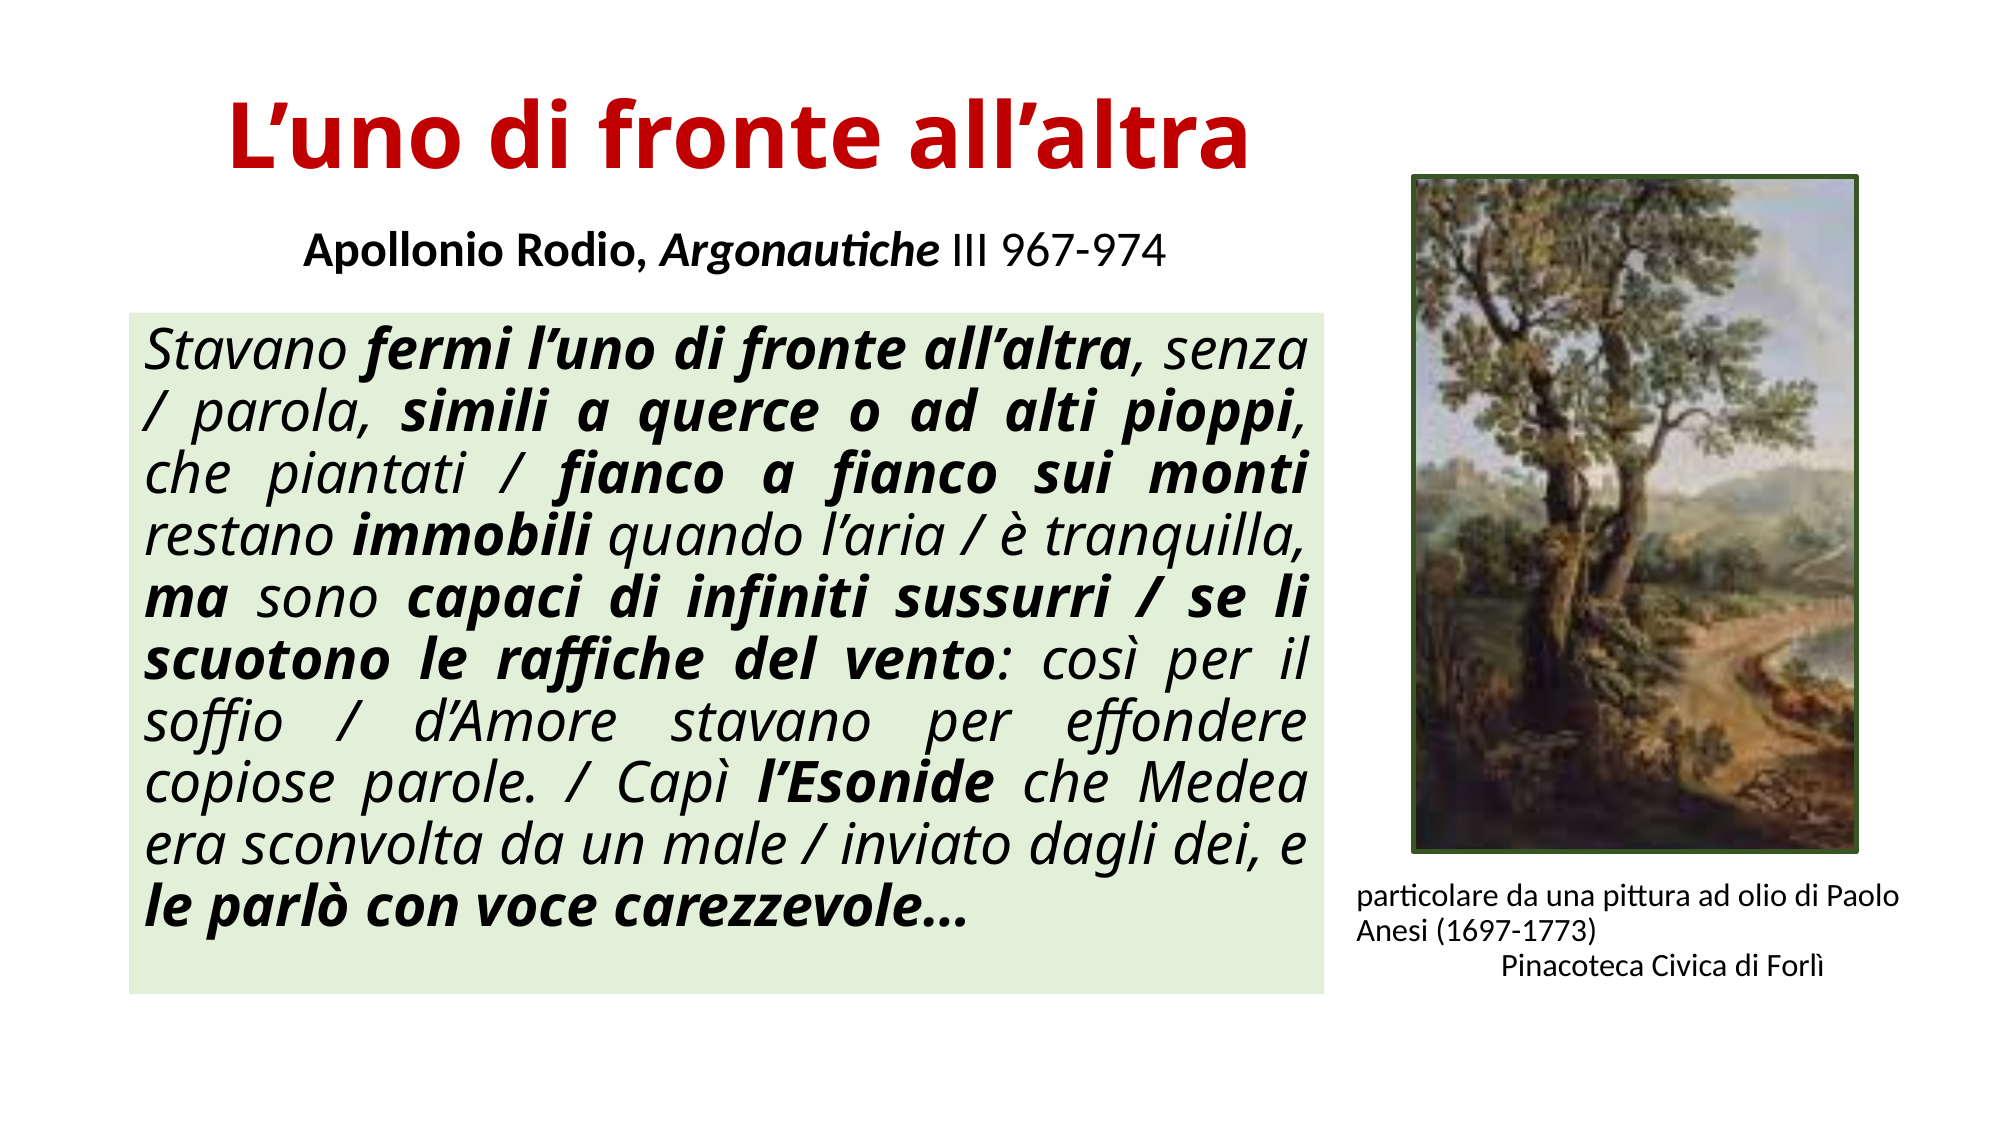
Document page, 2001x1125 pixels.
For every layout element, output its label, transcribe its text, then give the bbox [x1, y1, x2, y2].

list Apollonio Rodio, Argonautiche III 967-974 [137, 218, 1333, 360]
picture [1415, 178, 1855, 850]
title L’uno di fronte all’altra [137, 59, 1342, 219]
list particolare da una pittura ad olio di Paolo Anesi (1697-1773) Pinacoteca Civica di Forlì [1341, 871, 1929, 1016]
list Stavano fermi l’uno di fronte all’altra, senza / parola, simili a querce o ad alti pioppi, che piantati / fianco a fianco sui monti restano immobili quando l’aria / è tranquilla, ma sono capaci di infiniti sussurri / se li scuotono le raffiche del vento: così per il soffio / d’Amore stavano per effondere copiose parole. / Capì l’Esonide che Medea era sconvolta da un male / inviato dagli dei, e le parlò con voce carezzevole… [129, 312, 1325, 994]
